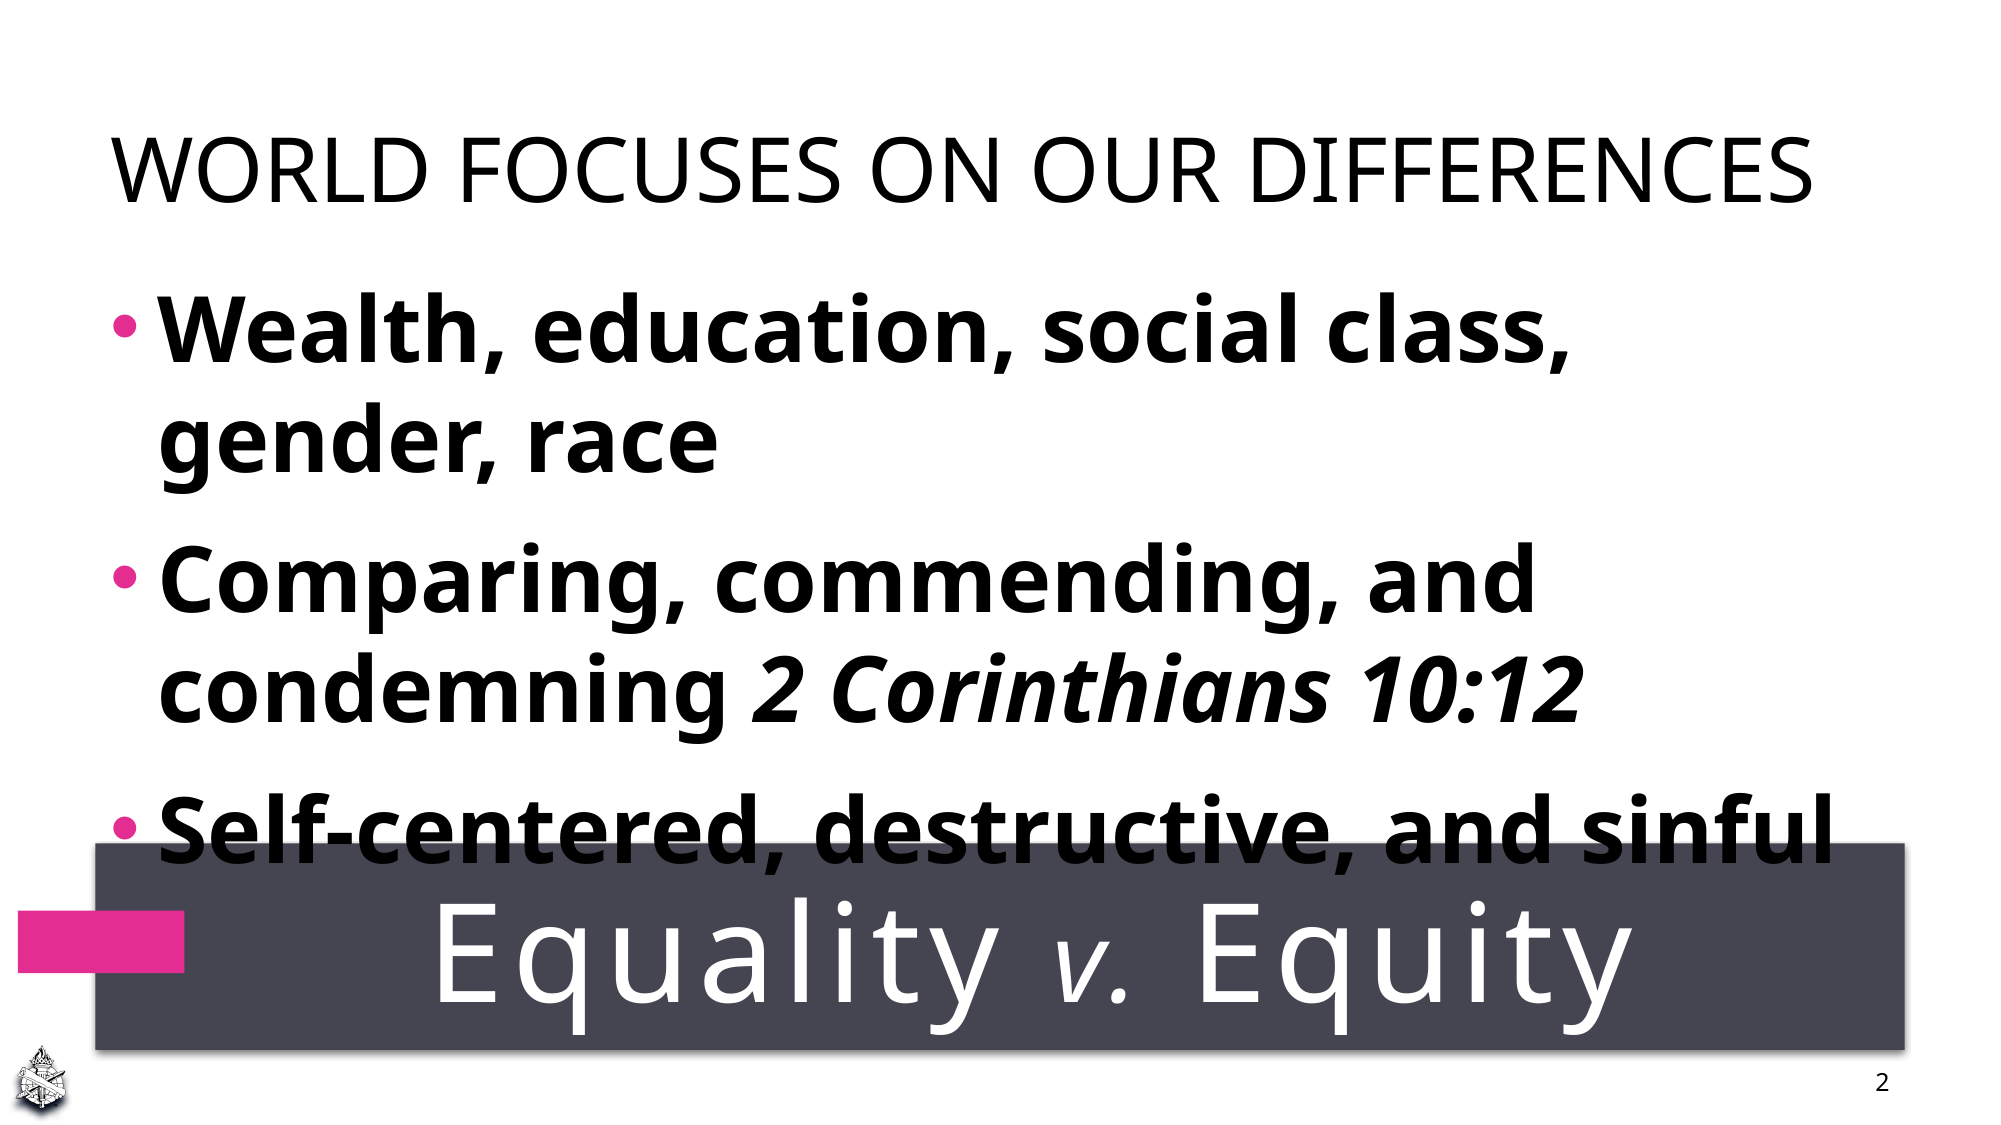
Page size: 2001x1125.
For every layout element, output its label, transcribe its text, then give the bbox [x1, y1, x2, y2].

title World Focuses on Our Differences [95, 11, 1905, 228]
picture [14, 1044, 67, 1110]
text_box Equality v. Equity [270, 857, 1792, 1037]
list Wealth, education, social class, gender, race Comparing, commending, and condemning 2 Corinthians 10:12 Self-centered, destructive, and sinful [95, 262, 1905, 843]
slide_number 2 [1732, 1053, 1905, 1114]
